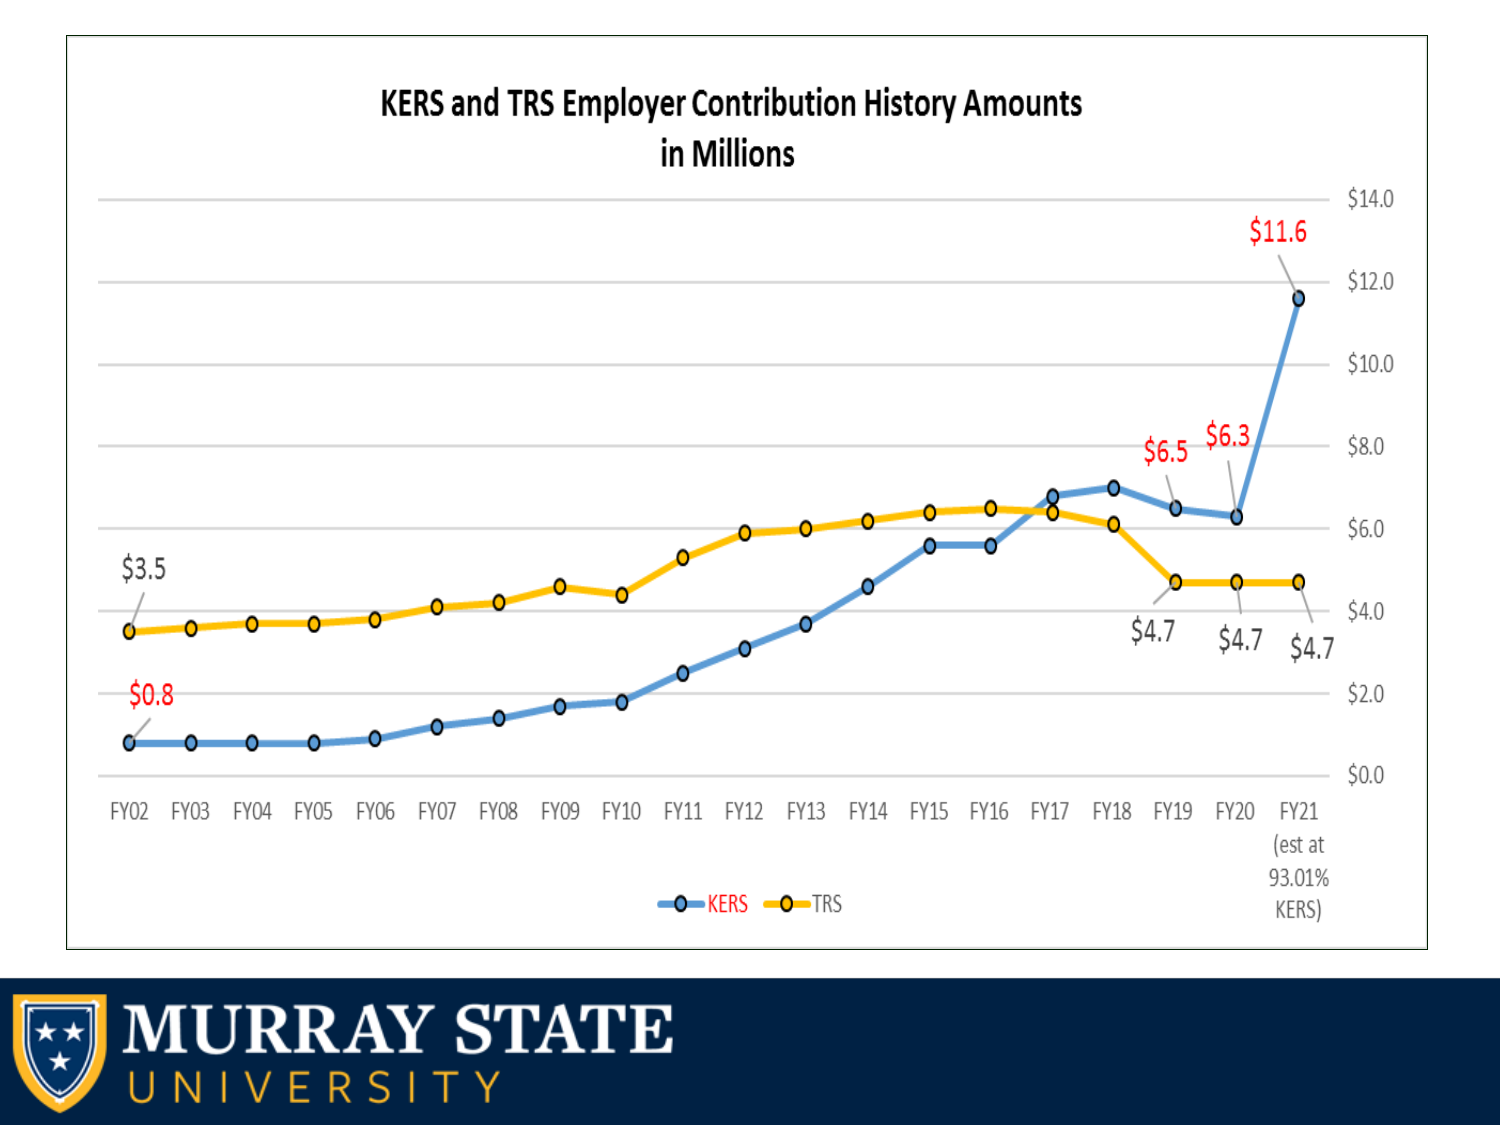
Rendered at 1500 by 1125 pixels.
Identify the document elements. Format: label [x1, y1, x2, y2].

picture [0, 0, 1500, 1125]
list [66, 34, 1428, 950]
